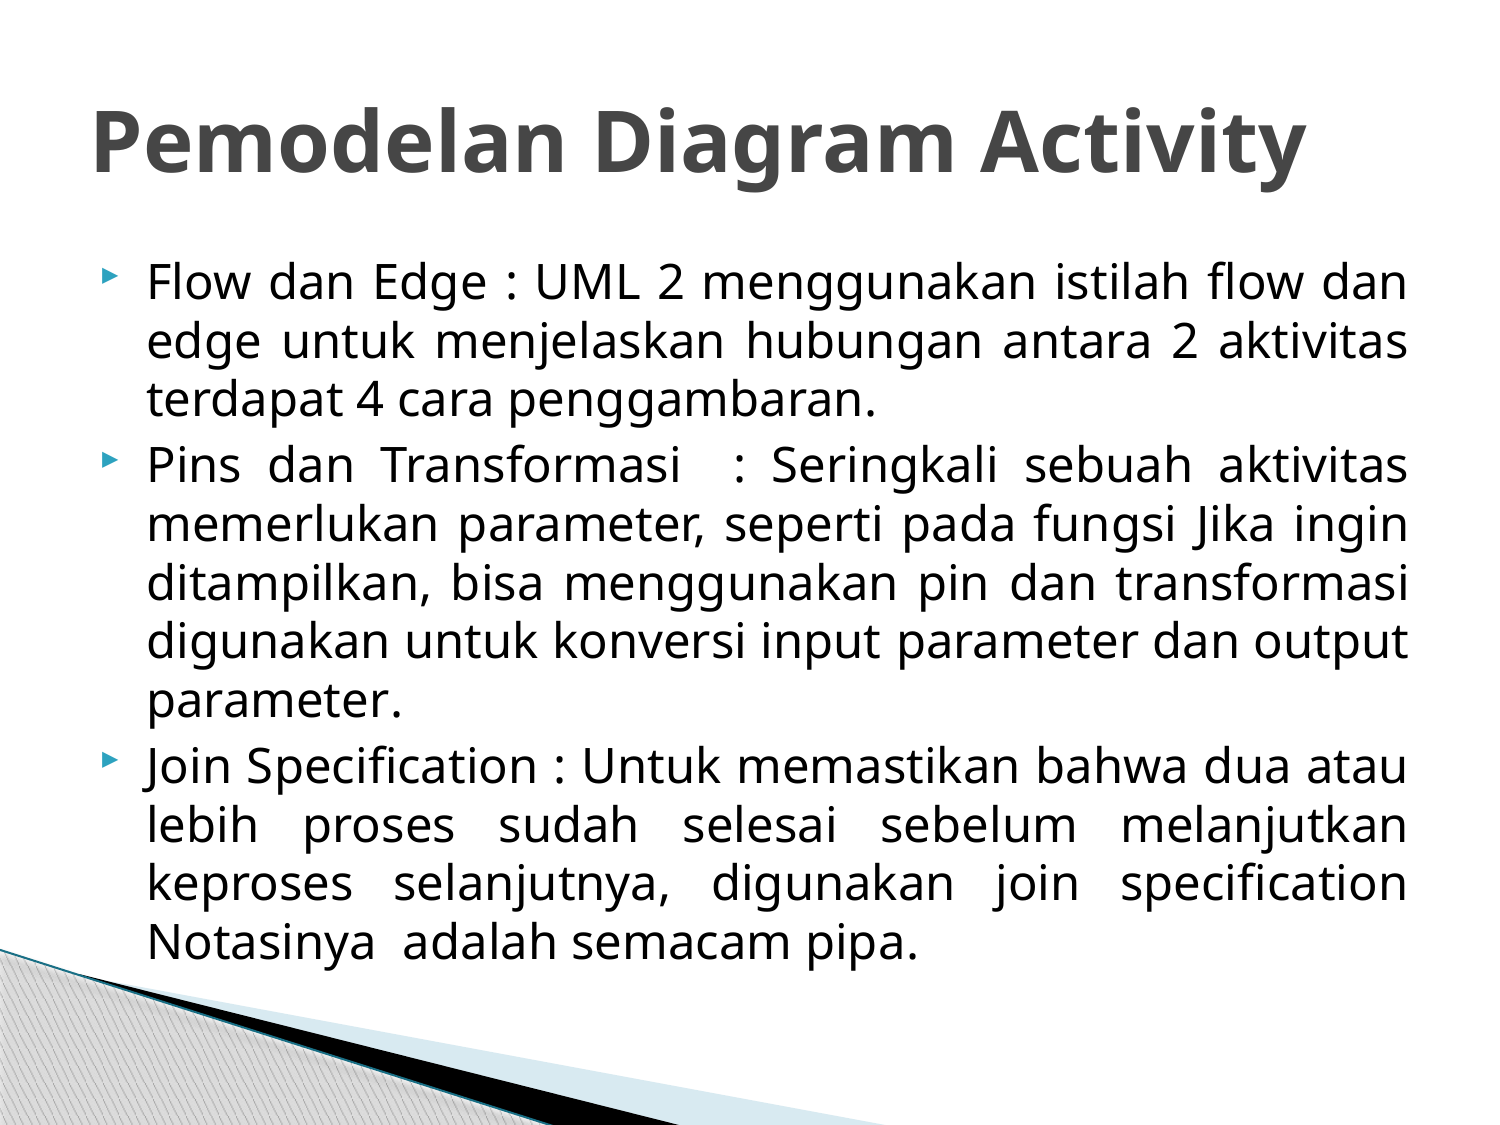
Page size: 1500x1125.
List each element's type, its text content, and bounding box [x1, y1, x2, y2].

title Pemodelan Diagram Activity [75, 45, 1425, 233]
list Flow dan Edge : UML 2 menggunakan istilah flow dan edge untuk menjelaskan hubungan antara 2 aktivitas terdapat 4 cara penggambaran. Pins dan Transformasi : Seringkali sebuah aktivitas memerlukan parameter, seperti pada fungsi Jika ingin ditampilkan, bisa menggunakan pin dan transformasi digunakan untuk konversi input parameter dan output parameter. Join Specification : Untuk memastikan bahwa dua atau lebih proses sudah selesai sebelum melanjutkan keproses selanjutnya, digunakan join specification Notasinya adalah semacam pipa. [75, 243, 1425, 986]
